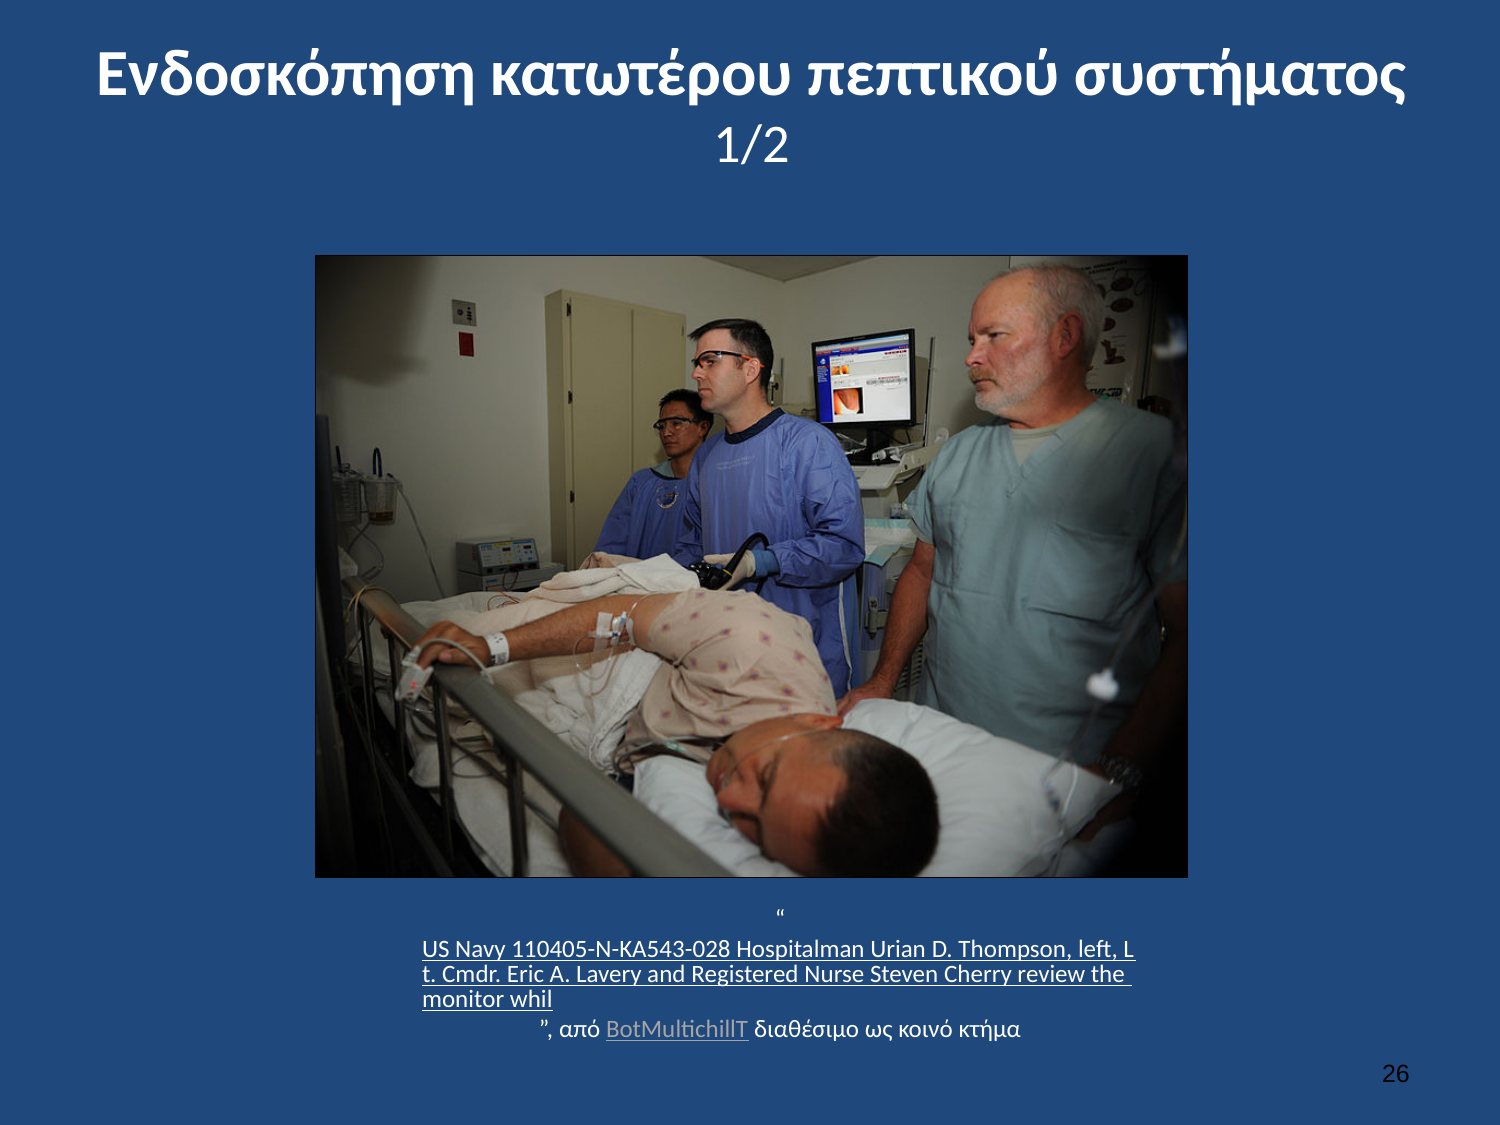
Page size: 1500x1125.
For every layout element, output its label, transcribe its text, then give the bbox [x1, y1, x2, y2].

slide_number 25 [1074, 1042, 1425, 1103]
title Ενδοσκόπηση κατωτέρου πεπτικού συστήματος 1/2 [76, 19, 1427, 185]
text_box “US Navy 110405-N-KA543-028 Hospitalman Urian D. Thompson, left, Lt. Cmdr. Eric A. Lavery and Registered Nurse Steven Cherry review the monitor whil”, από BotMultichillT διαθέσιμο ως κοινό κτήμα [407, 895, 1153, 1001]
picture [315, 255, 1188, 878]
